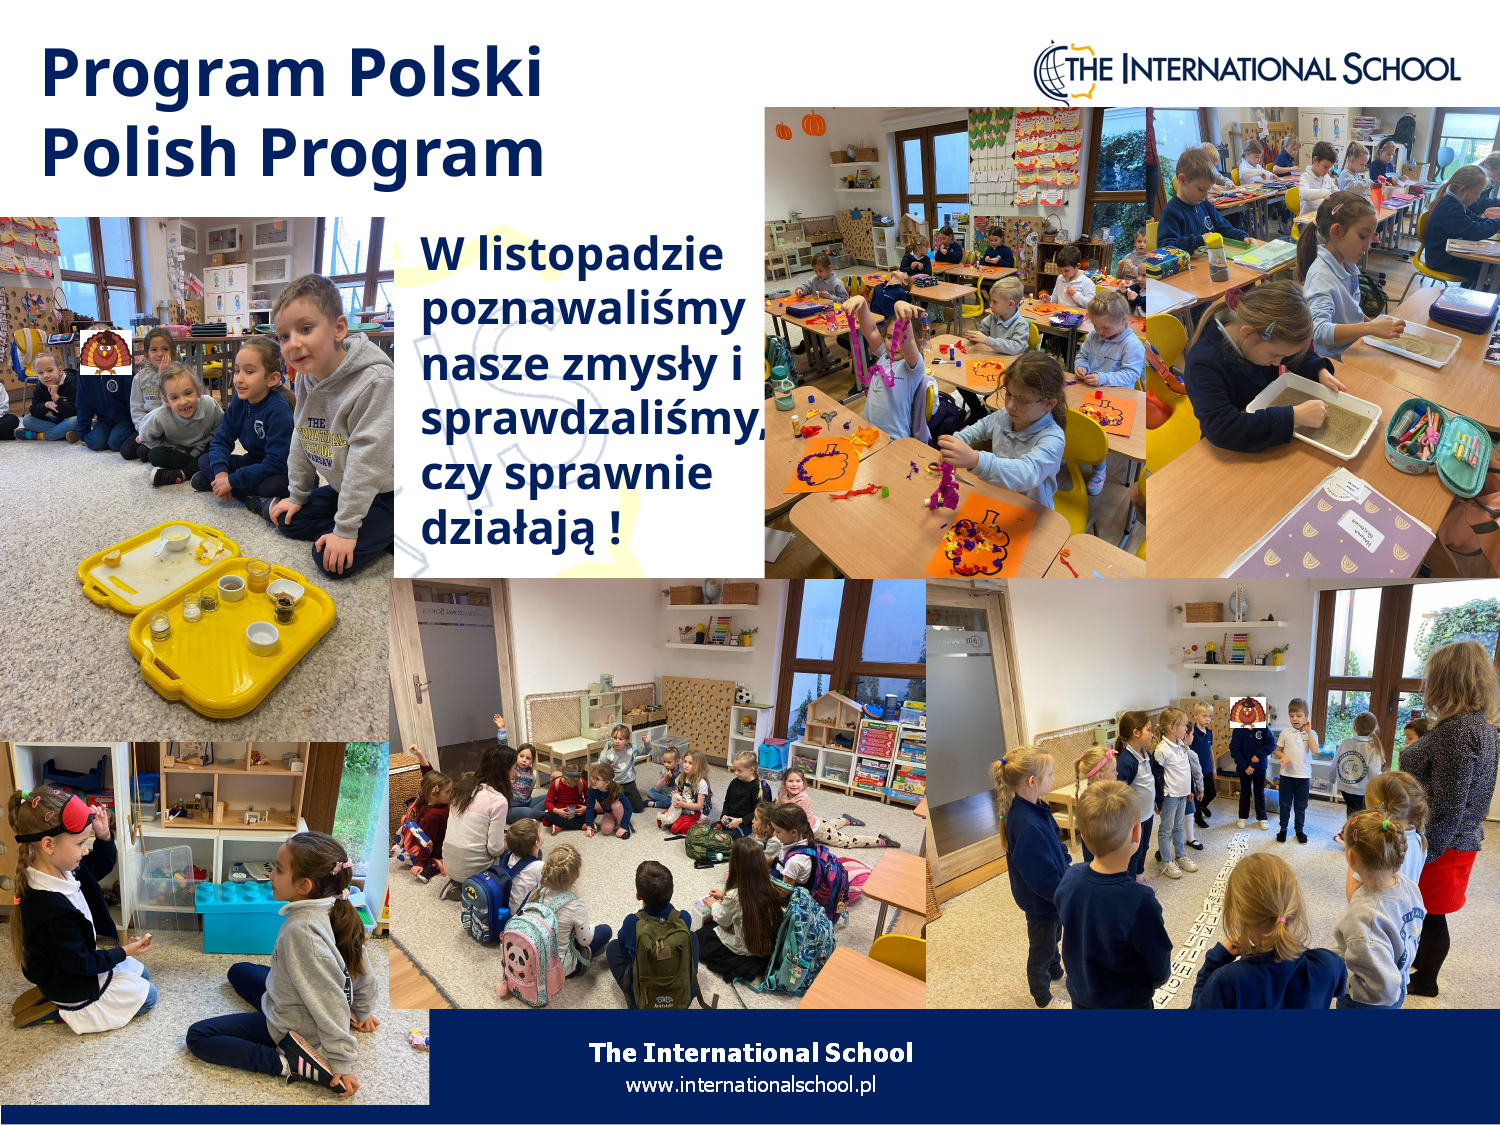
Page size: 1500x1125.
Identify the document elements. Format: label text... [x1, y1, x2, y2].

text_box W listopadzie poznawaliśmy nasze zmysły i sprawdzaliśmy, czy sprawnie działają ! [405, 209, 759, 569]
title Program Polski Polish Program [24, 15, 1375, 204]
picture [0, 0, 1500, 1125]
